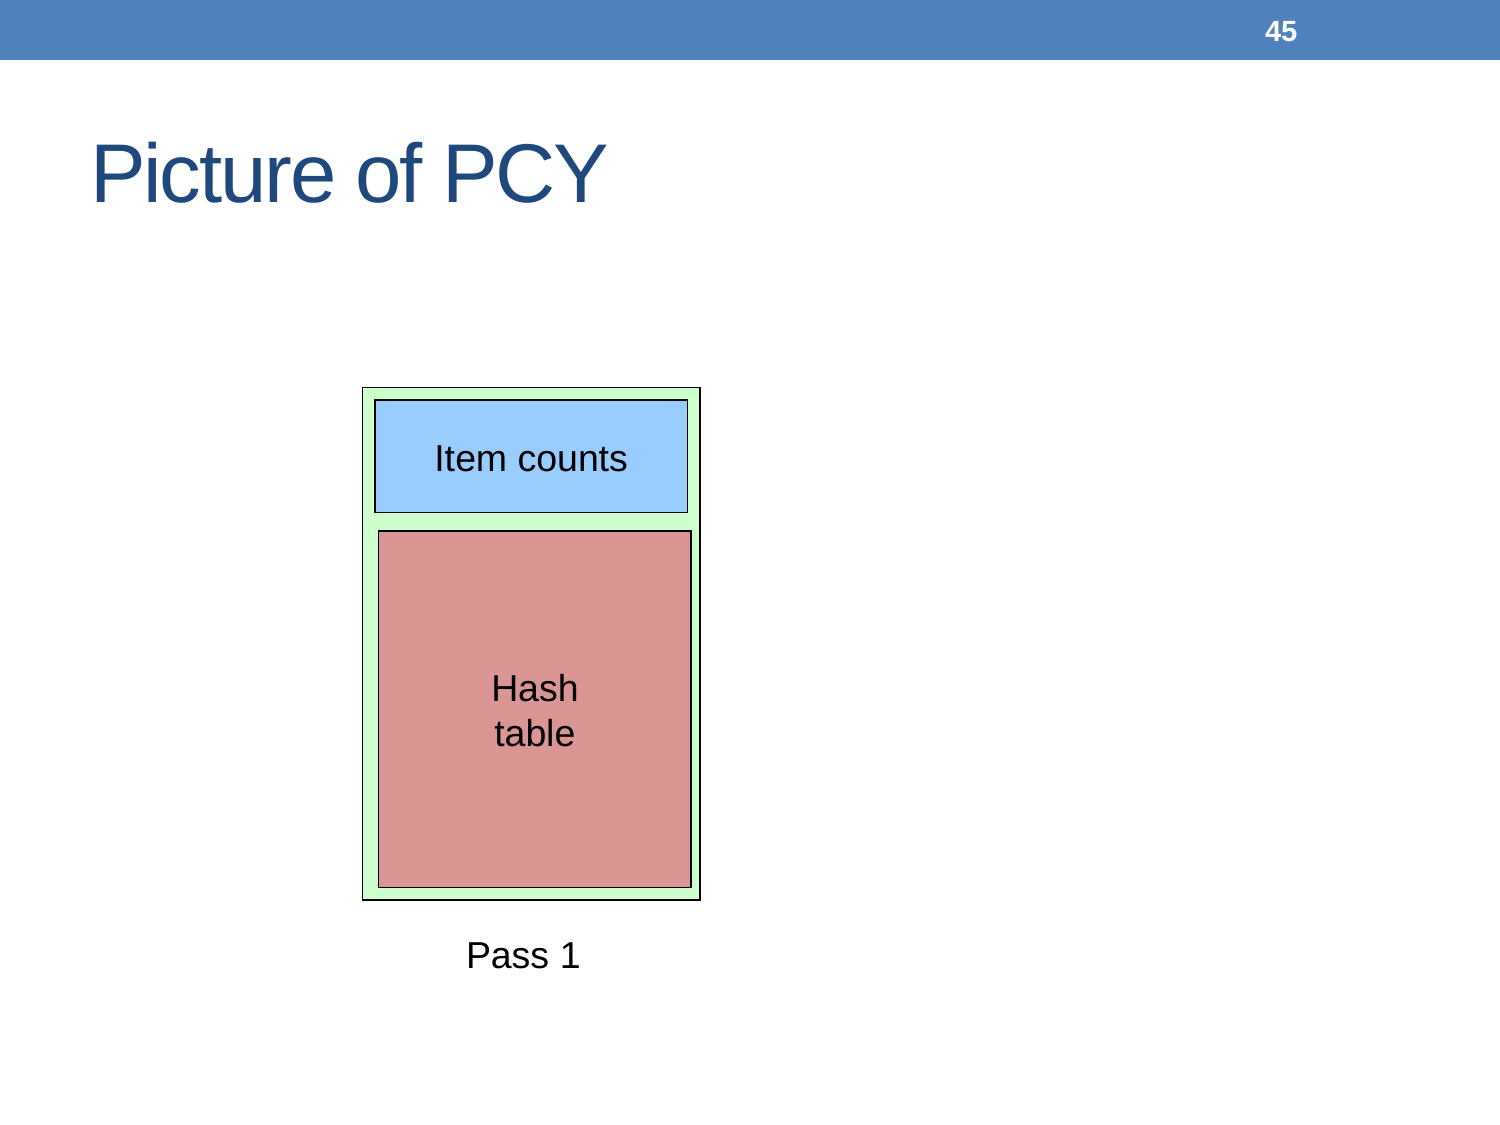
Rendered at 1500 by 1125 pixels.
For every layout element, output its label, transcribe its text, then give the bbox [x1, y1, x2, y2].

title Picture of PCY [75, 87, 1425, 250]
text_box Item counts [374, 399, 688, 513]
text_box Hash table [378, 531, 692, 888]
slide_number 45 [1250, 3, 1425, 57]
text_box [362, 387, 700, 900]
text_box Pass 1 [451, 923, 596, 984]
